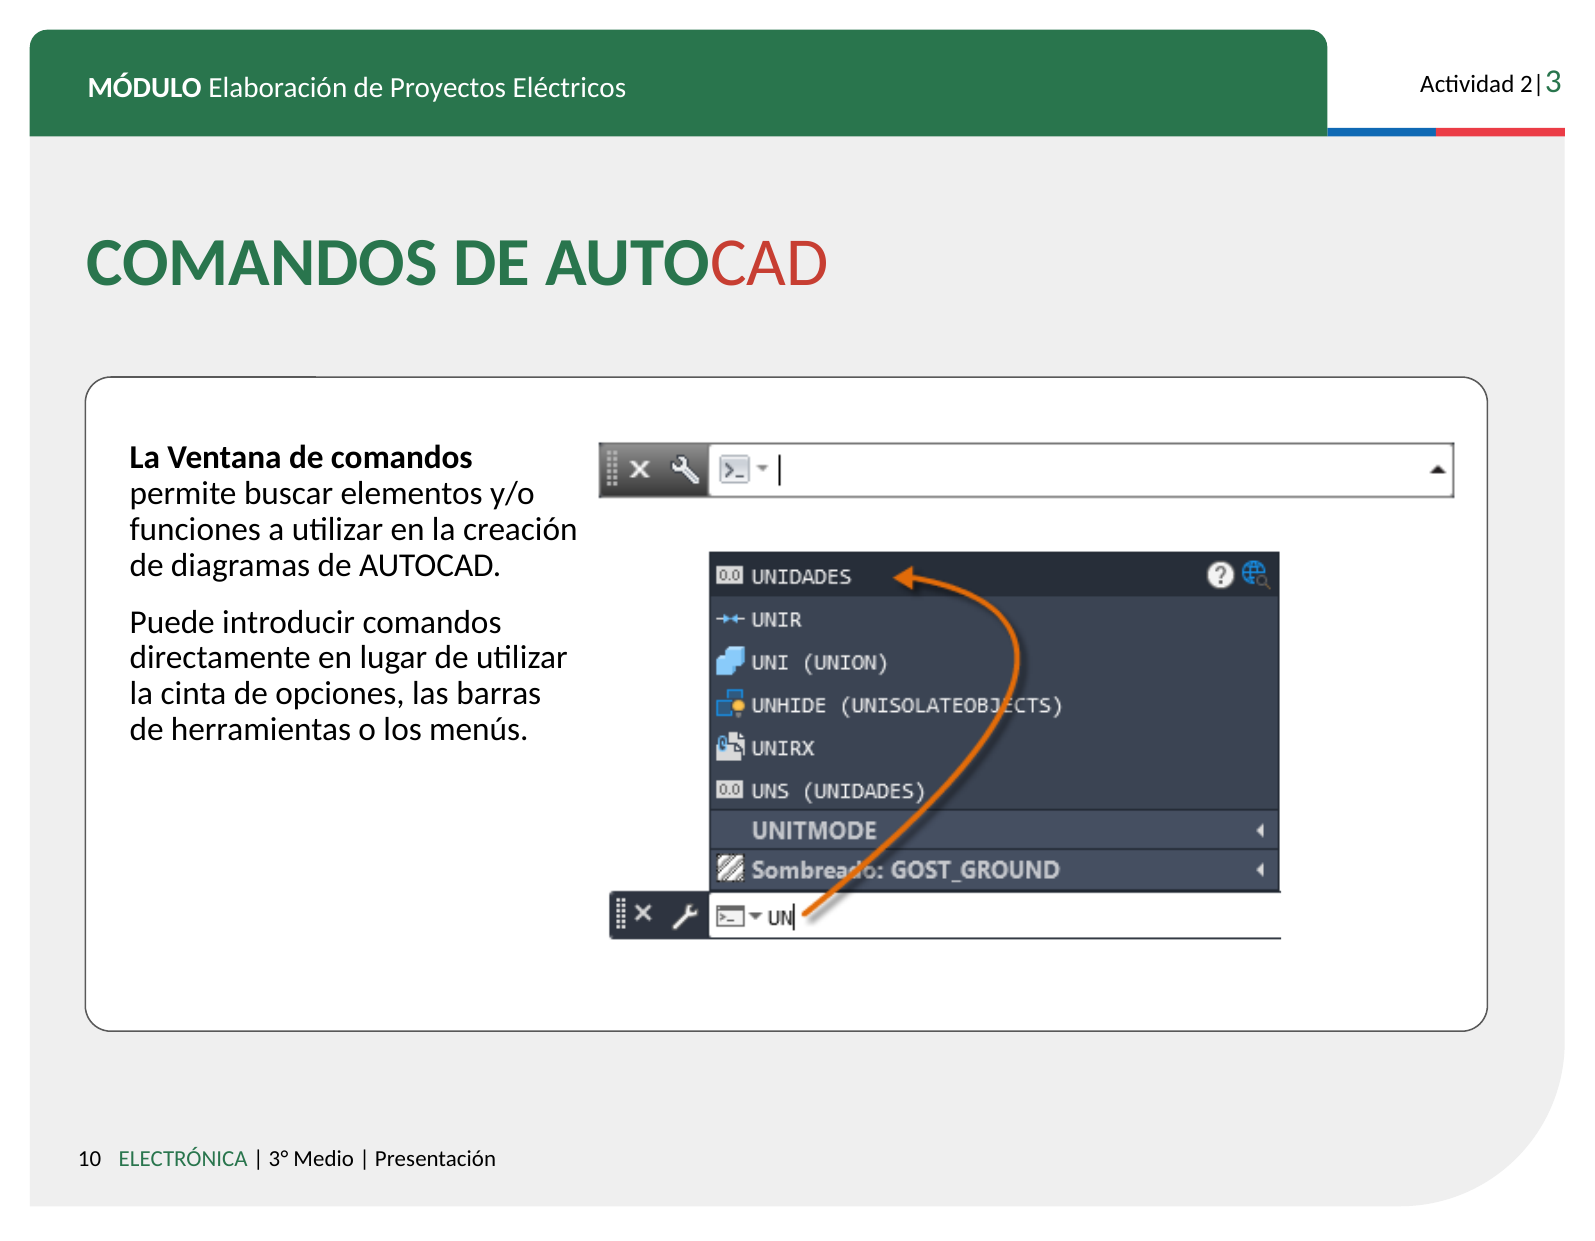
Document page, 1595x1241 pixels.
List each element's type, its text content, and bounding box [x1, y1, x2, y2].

text_box [85, 377, 1488, 1032]
text_box COMANDOS DE AUTOCAD [71, 192, 1553, 306]
text_box La Ventana de comandos permite buscar elementos y/o funciones a utilizar en la creación de diagramas de AUTOCAD. Puede introducir comandos directamente en lugar de utilizar la cinta de opciones, las barras de herramientas o los menús. [114, 432, 594, 849]
picture [598, 536, 1282, 946]
picture [581, 405, 1461, 519]
